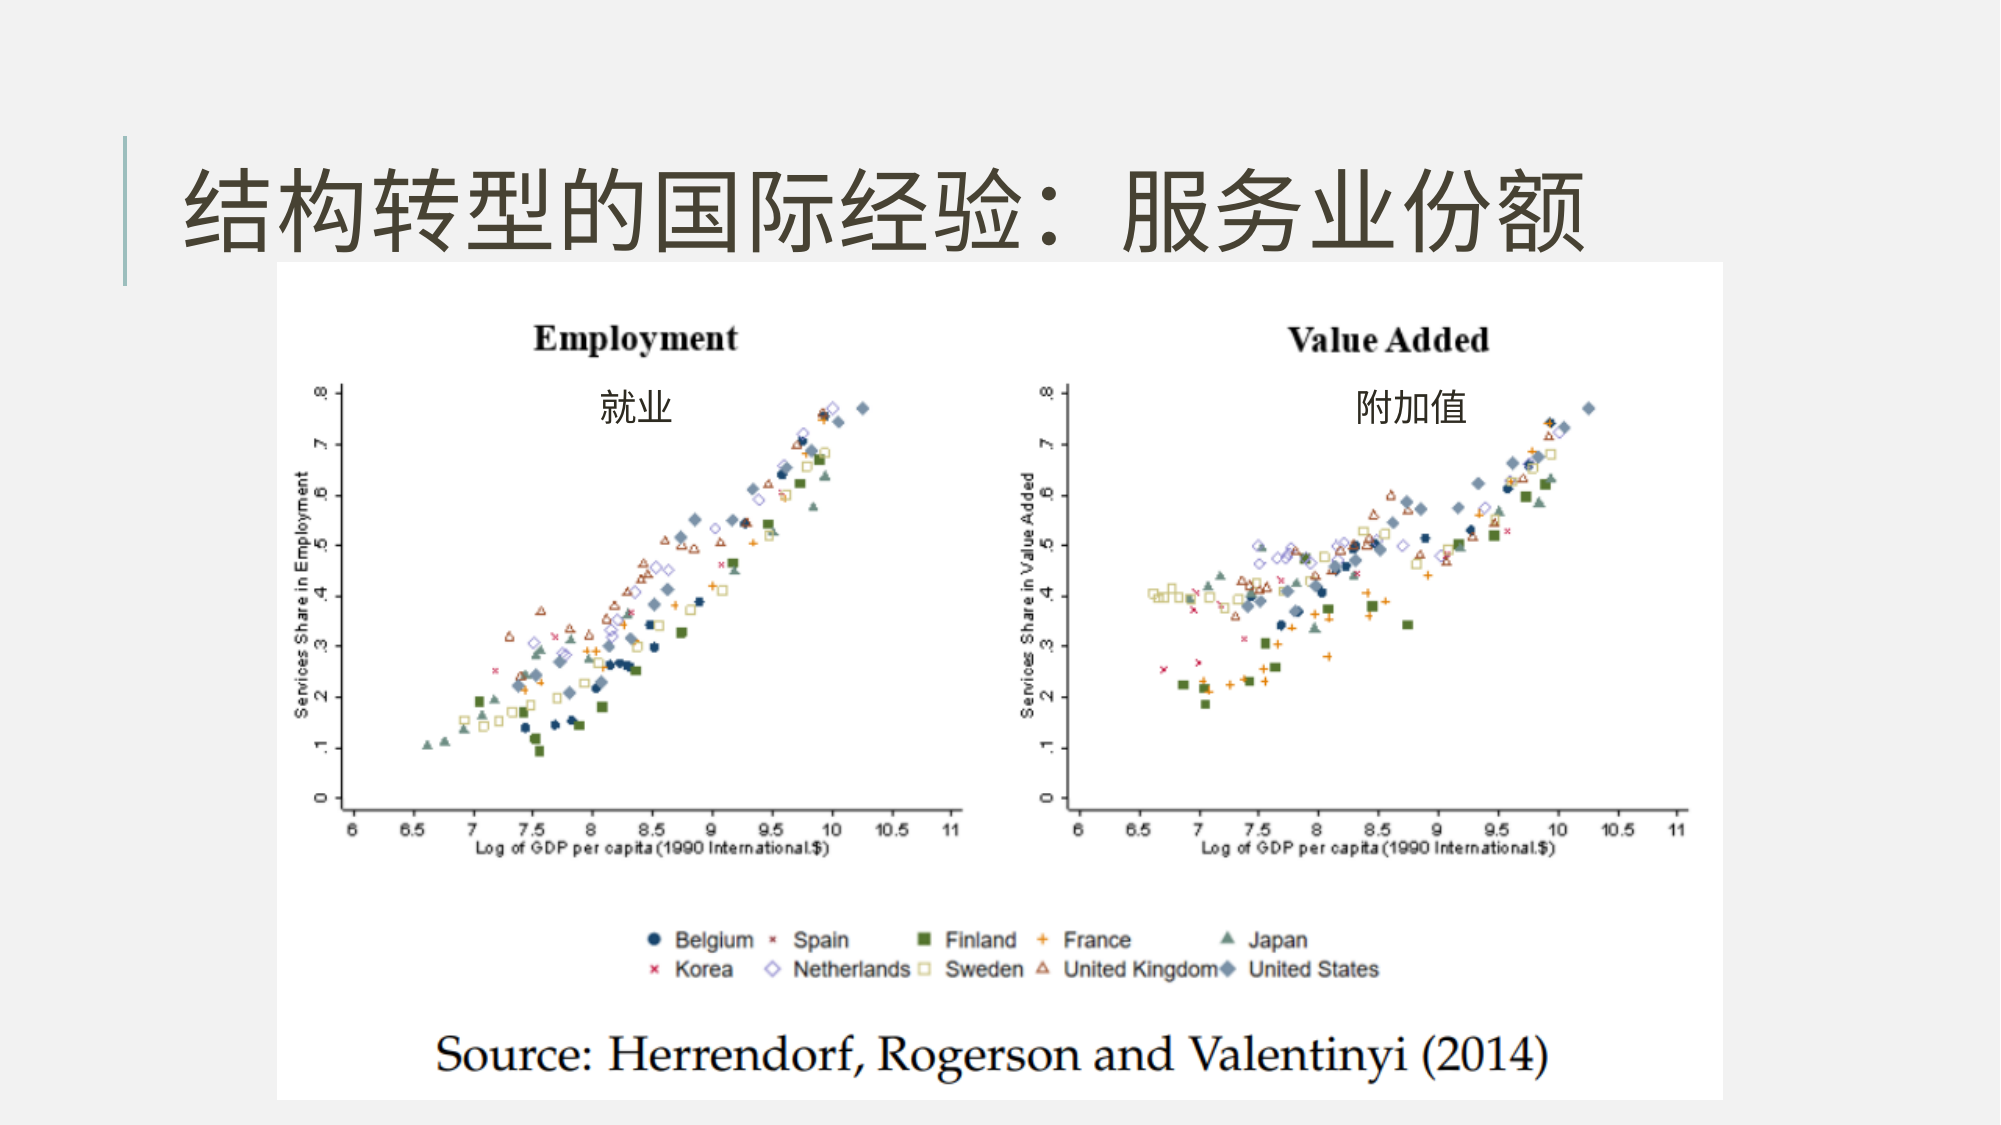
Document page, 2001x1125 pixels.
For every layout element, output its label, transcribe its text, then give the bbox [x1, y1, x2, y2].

picture [276, 261, 1723, 1100]
title 结构转型的国际经验：服务业份额 [168, 96, 1763, 342]
